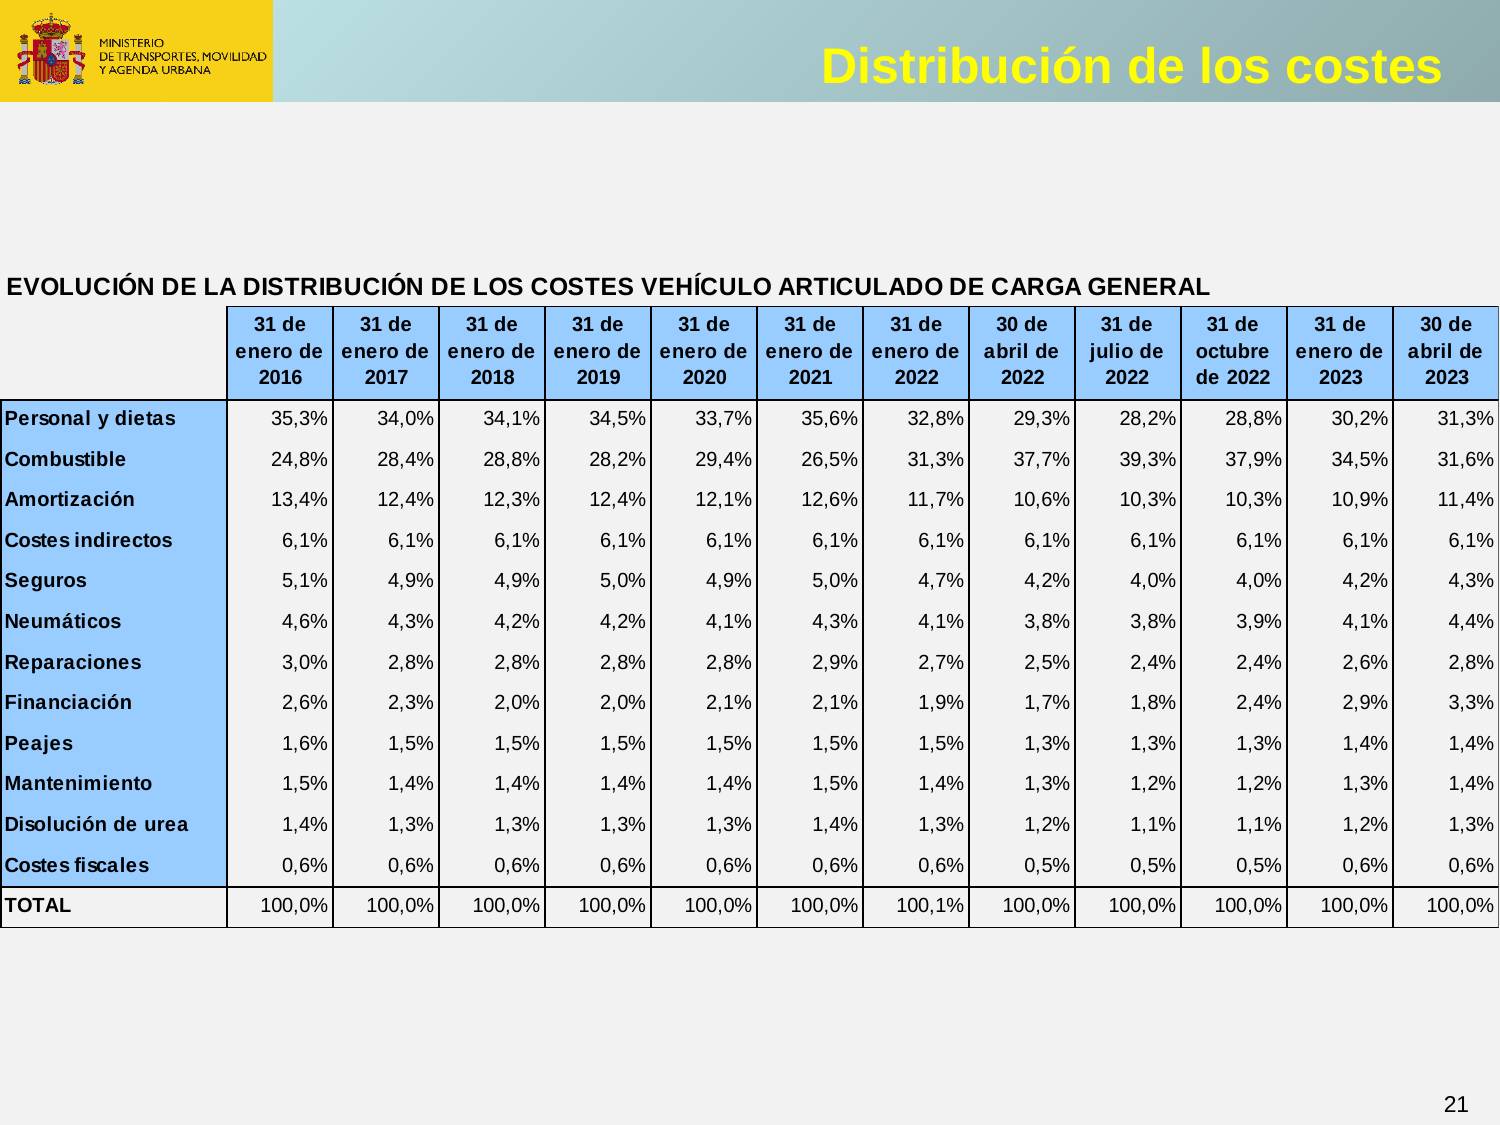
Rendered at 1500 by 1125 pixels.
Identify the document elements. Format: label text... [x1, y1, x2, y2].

picture [0, 0, 273, 102]
text_box Distribución de los costes [312, 25, 1459, 101]
picture [0, 261, 1500, 929]
